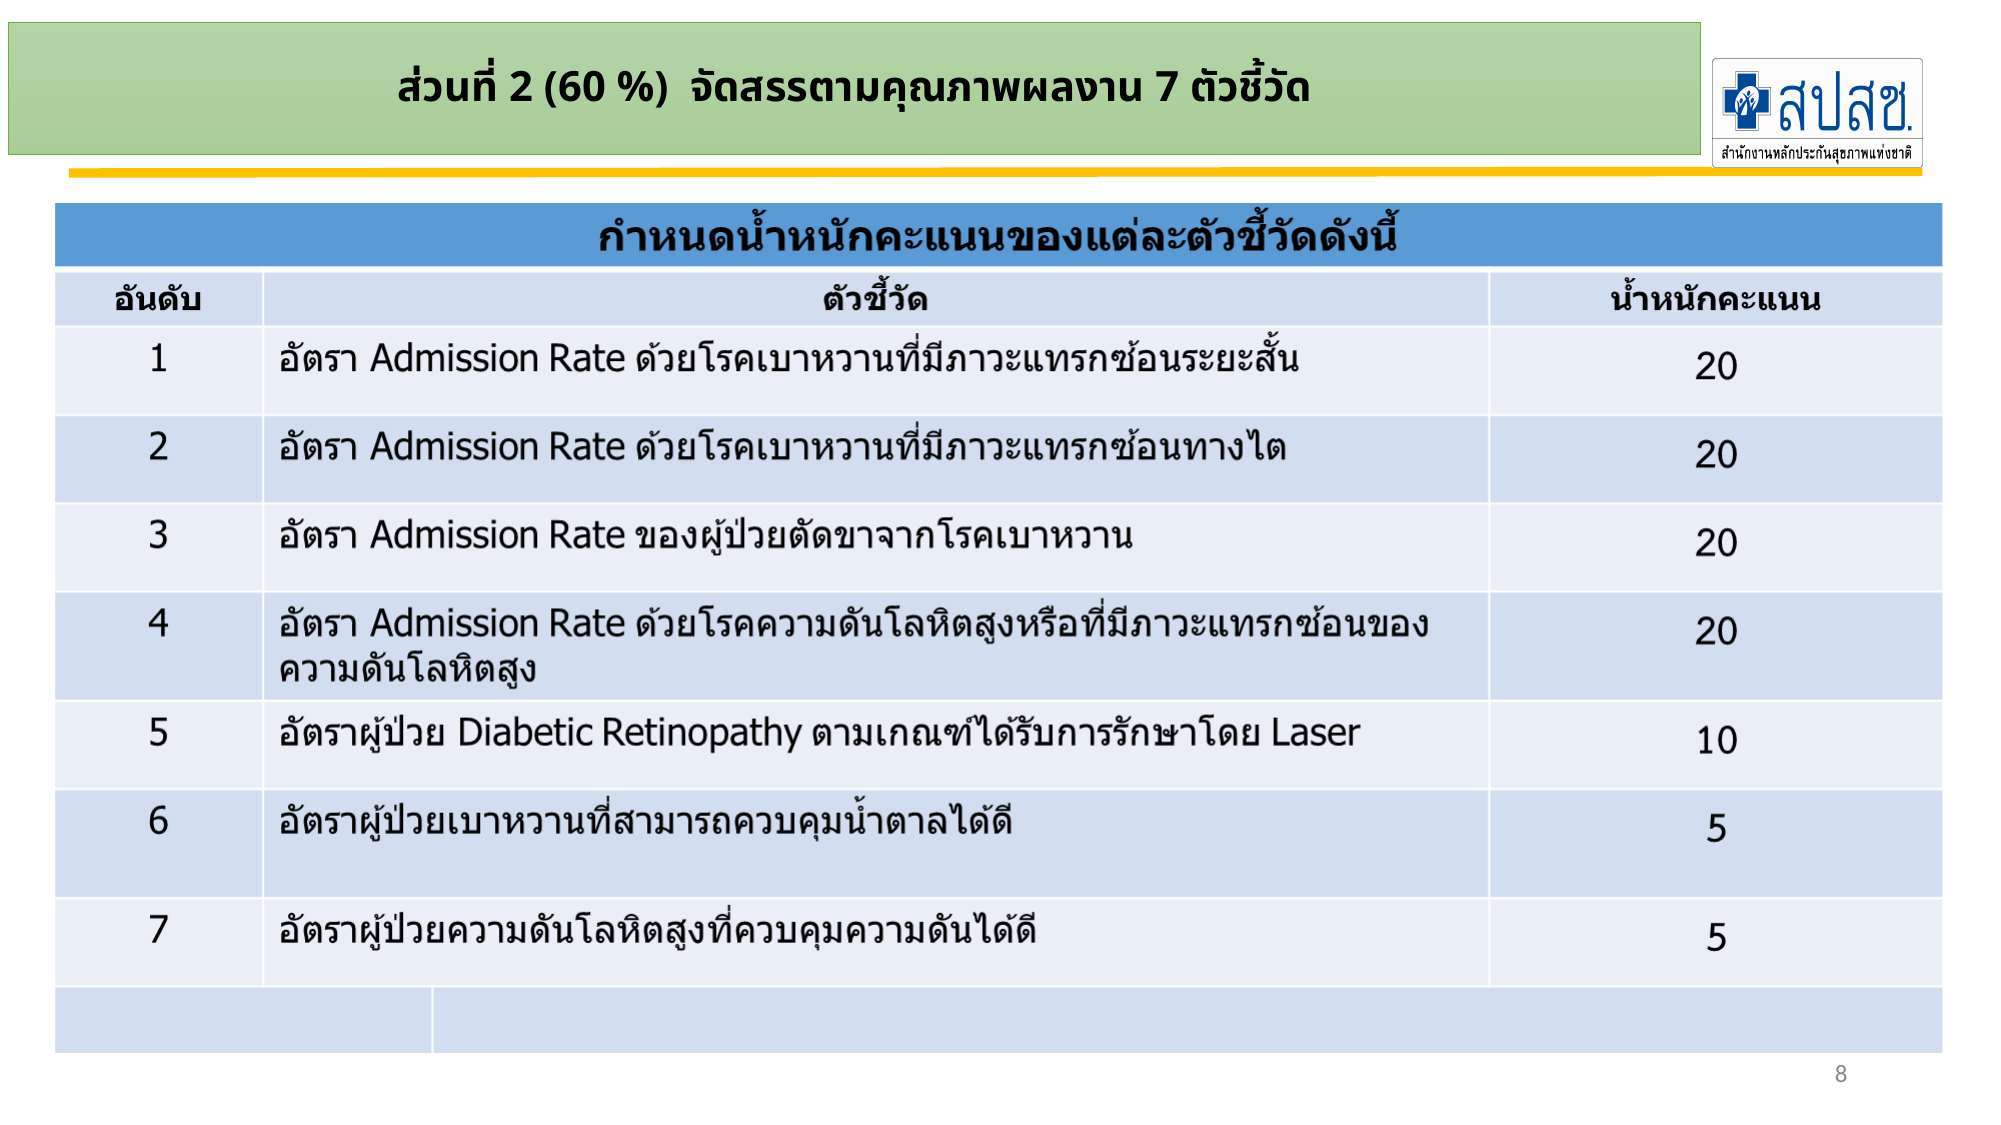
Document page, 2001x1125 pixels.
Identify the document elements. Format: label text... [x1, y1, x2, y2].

slide_number 8 [1412, 1056, 1863, 1103]
title ส่วนที่ 2 (60 %) จัดสรรตามคุณภาพผลงาน 7 ตัวชี้วัด [8, 22, 1701, 155]
picture [1712, 58, 1923, 168]
picture [52, 196, 1948, 1056]
